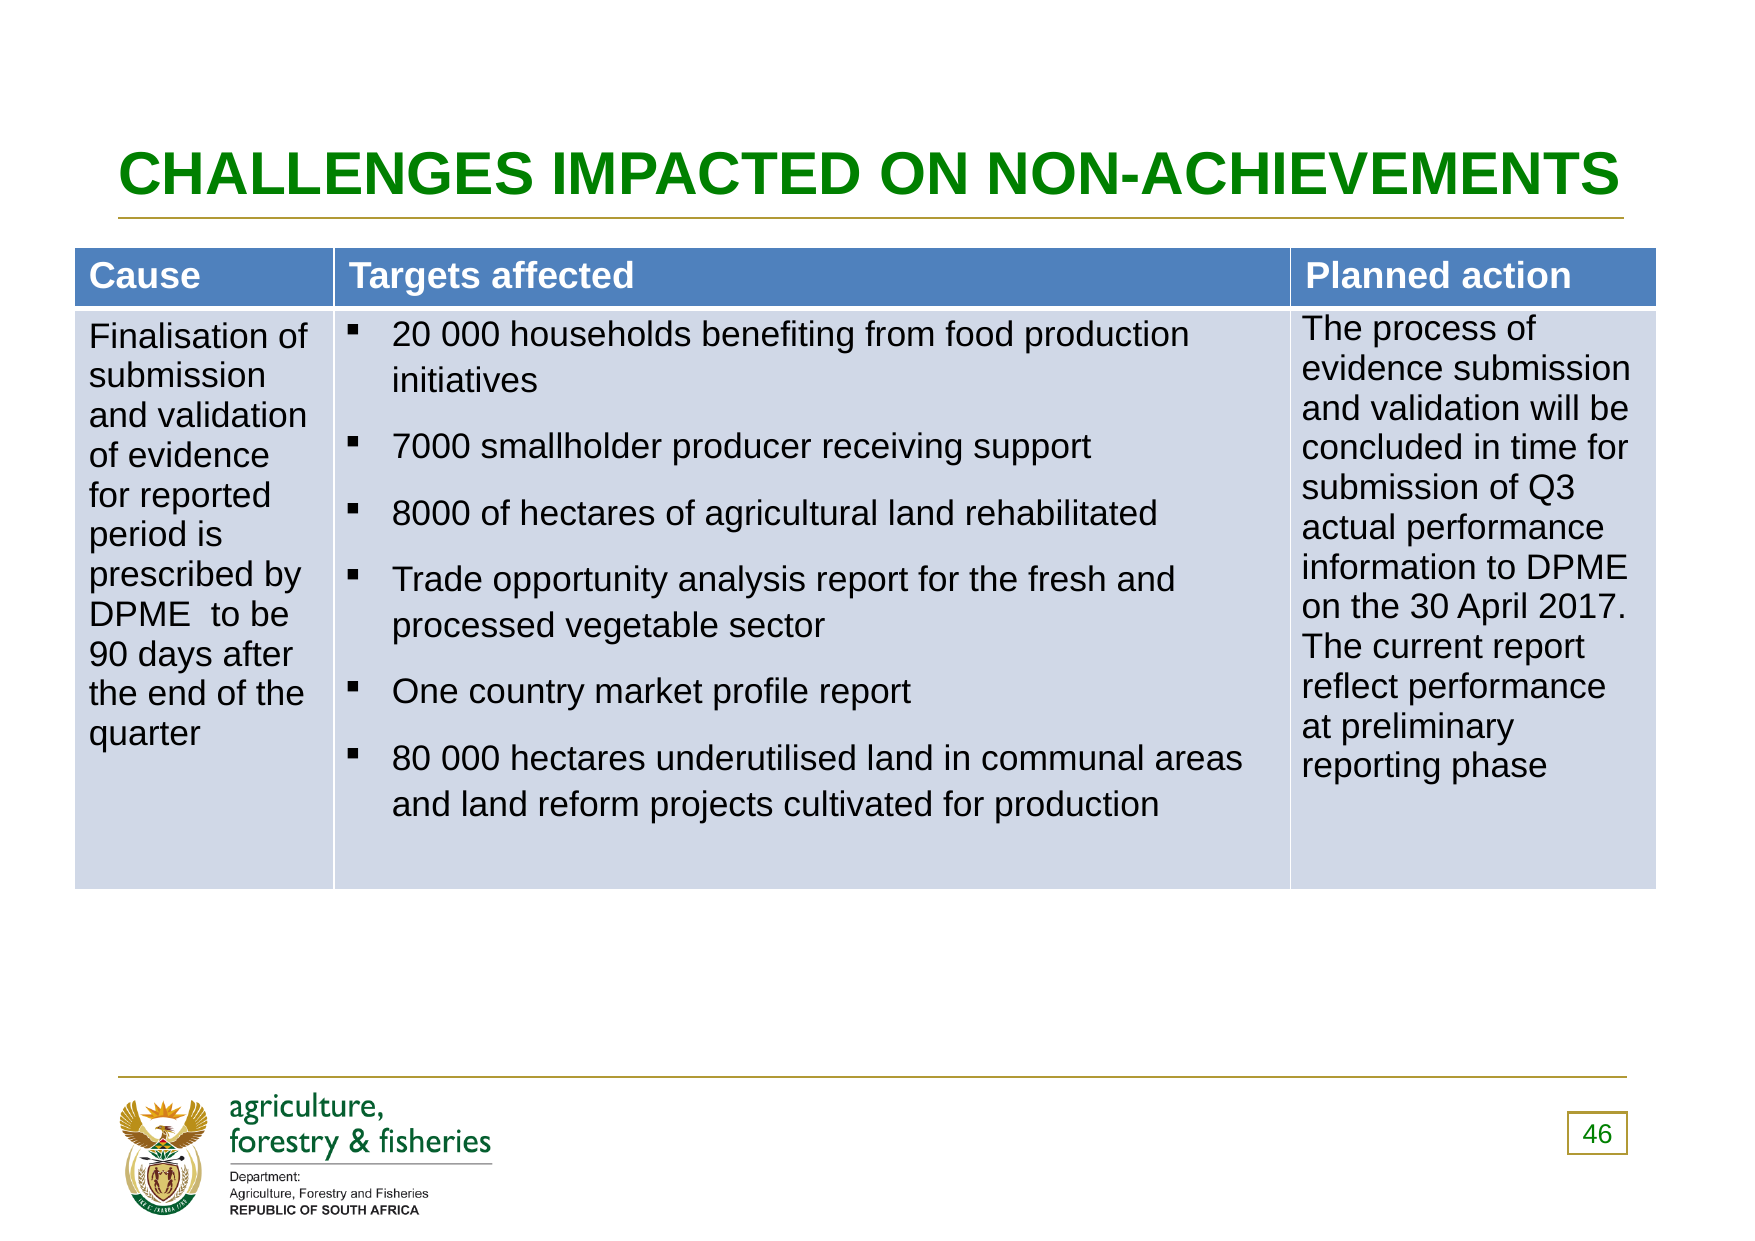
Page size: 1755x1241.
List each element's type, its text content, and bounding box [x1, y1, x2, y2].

table_header Planned action [1291, 248, 1656, 306]
table_header Targets affected [335, 248, 1290, 306]
slide_number 46 [1567, 1111, 1628, 1155]
table_header Cause [75, 248, 333, 306]
table_cell The process of evidence submission and validation will be concluded in time for submission of Q3 actual performance information to DPME on the 30 April 2017. The current report reflect performance at preliminary reporting phase [1291, 311, 1656, 889]
picture [118, 1090, 493, 1218]
table_cell Finalisation of submission and validation of evidence for reported period is prescribed by DPME to be 90 days after the end of the quarter [75, 311, 333, 889]
table_cell 20 000 households benefiting from food production initiatives 7000 smallholder producer receiving support 8000 of hectares of agricultural land rehabilitated Trade opportunity analysis report for the fresh and processed vegetable sector One country market profile report 80 000 hectares underutilised land in communal areas and land reform projects cultivated for production [335, 311, 1290, 889]
title CHALLENGES IMPACTED ON NON-ACHIEVEMENTS [118, 88, 1624, 207]
